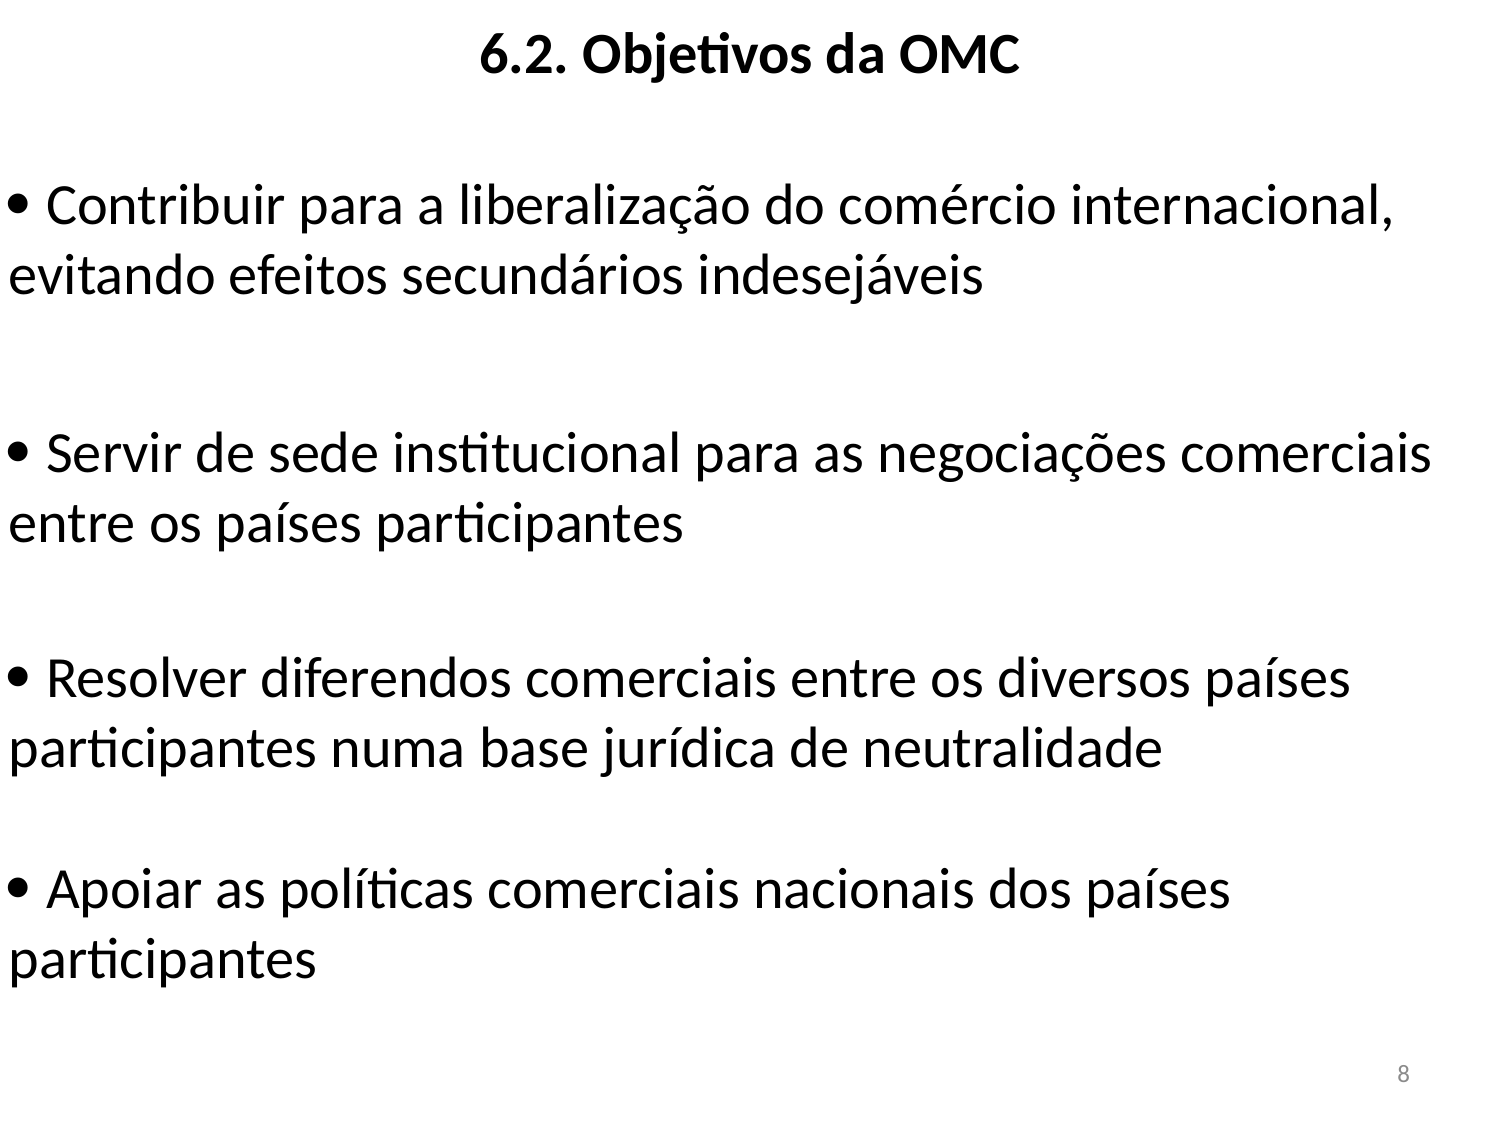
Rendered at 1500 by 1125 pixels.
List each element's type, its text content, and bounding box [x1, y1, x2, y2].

text_box 6.2. Objetivos da OMC [0, 7, 1500, 93]
slide_number 8 [1074, 1042, 1425, 1103]
text_box  Contribuir para a liberalização do comércio internacional, evitando efeitos secundários indesejáveis [0, 158, 1494, 314]
text_box  Apoiar as políticas comerciais nacionais dos países participantes [0, 843, 1494, 998]
text_box  Servir de sede institucional para as negociações comerciais entre os países participantes [0, 406, 1494, 562]
text_box  Resolver diferendos comerciais entre os diversos países participantes numa base jurídica de neutralidade [0, 631, 1494, 787]
